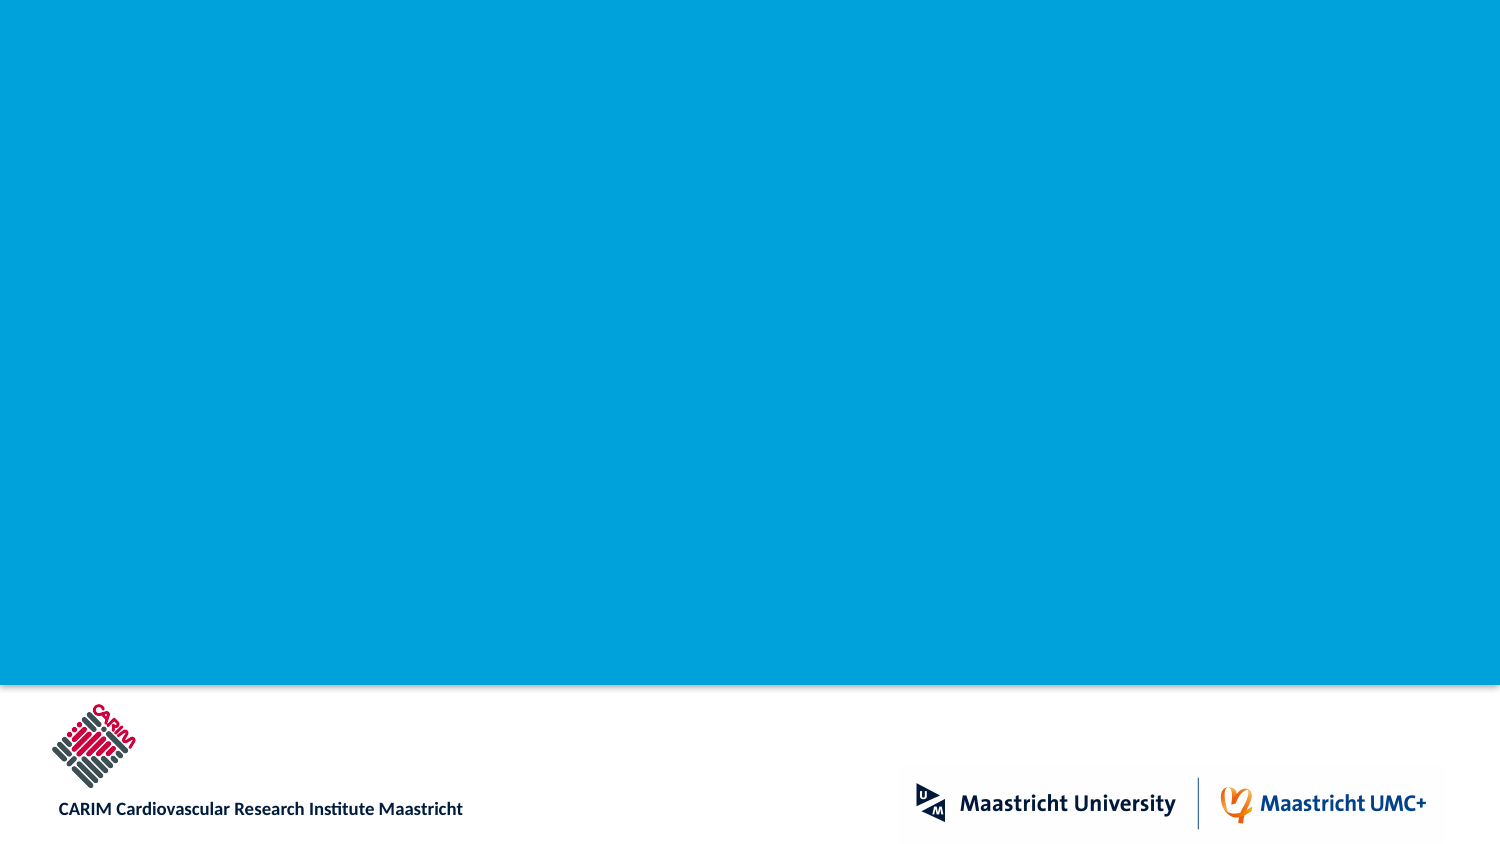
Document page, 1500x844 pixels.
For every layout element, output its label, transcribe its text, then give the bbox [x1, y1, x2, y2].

footer CARIM Cardiovascular Research Institute Maastricht [59, 796, 566, 828]
picture [41, 696, 145, 794]
picture [898, 766, 1445, 844]
